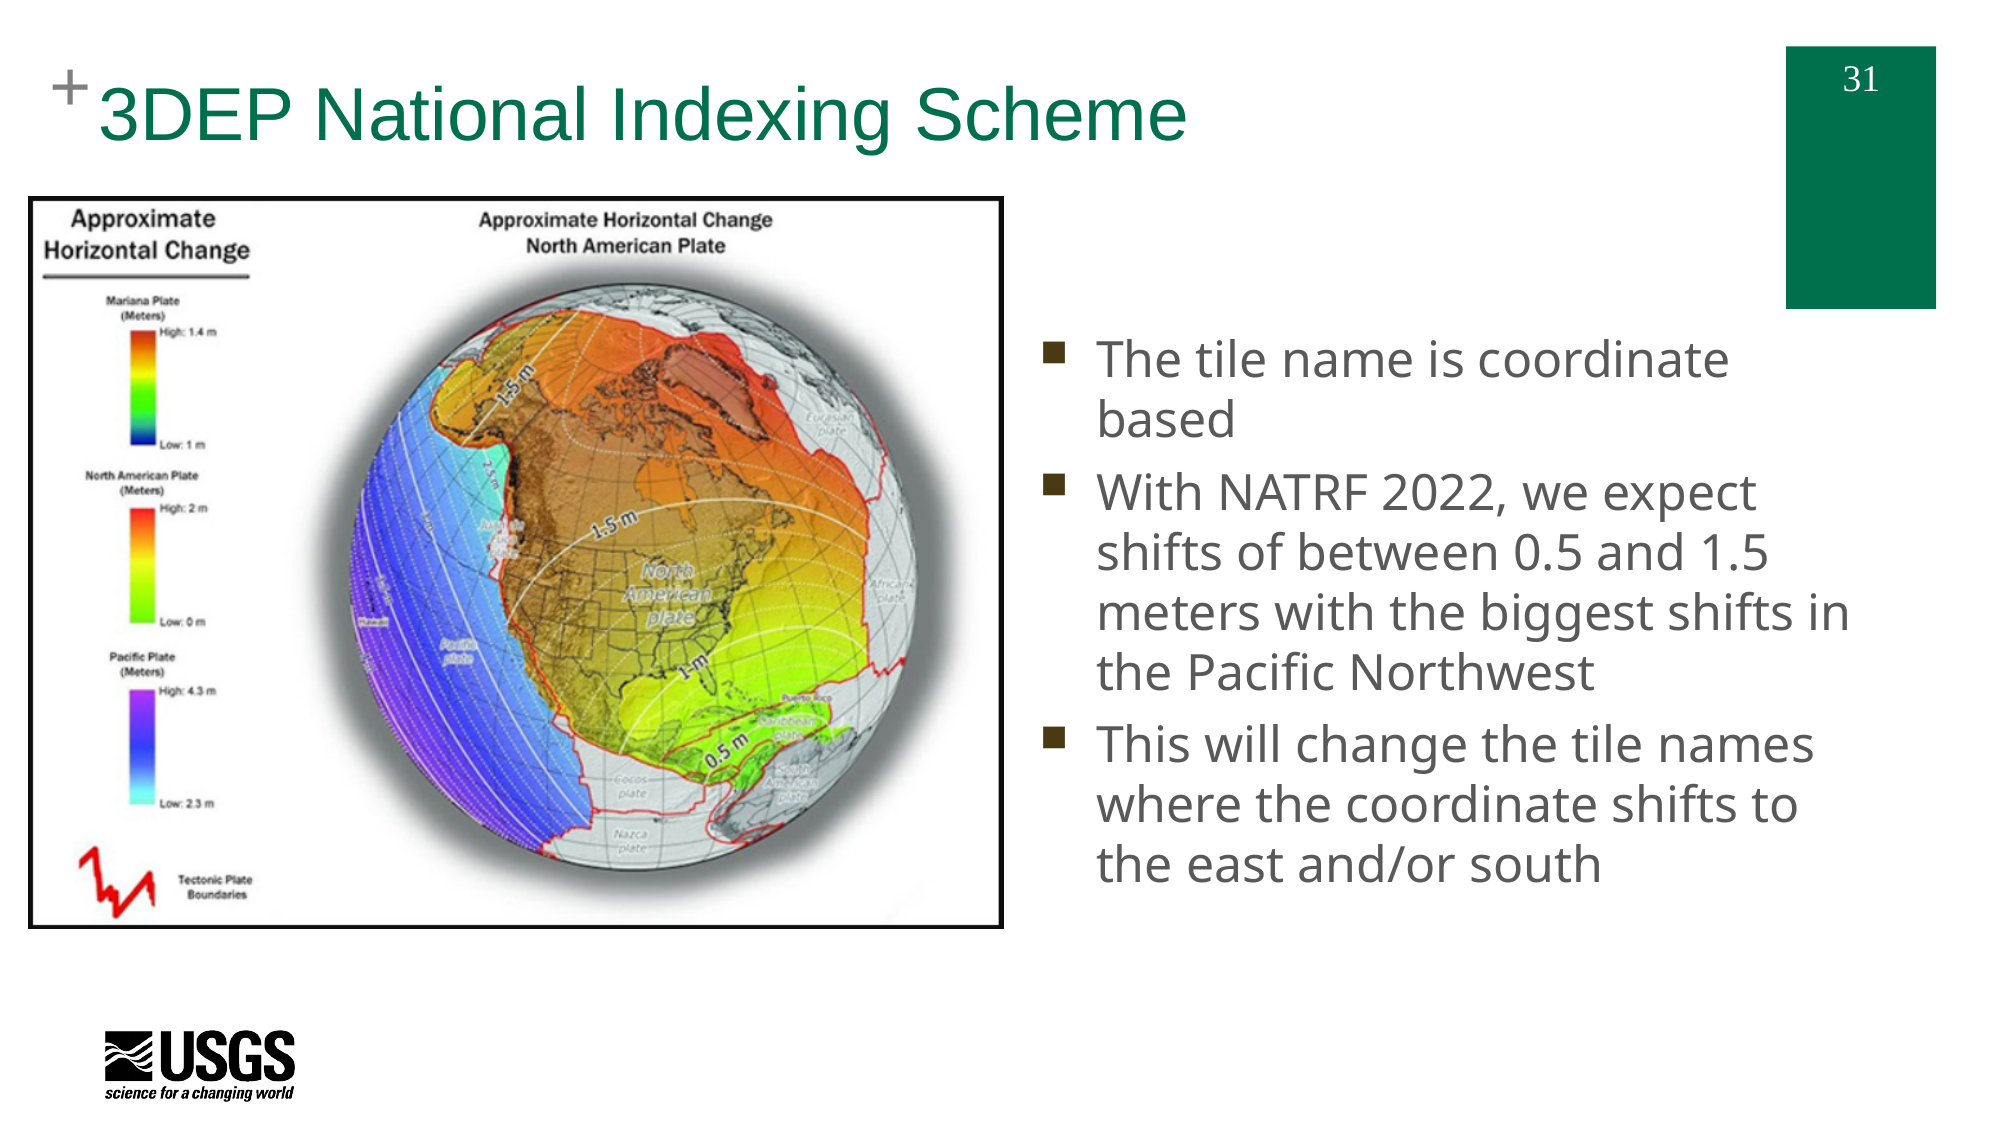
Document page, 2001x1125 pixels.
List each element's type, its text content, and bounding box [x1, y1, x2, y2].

title 3DEP National Indexing Scheme [83, 50, 1900, 189]
picture [105, 1030, 295, 1102]
list The tile name is coordinate based With NATRF 2022, we expect shifts of between 0.5 and 1.5 meters with the biggest shifts in the Pacific Northwest This will change the tile names where the coordinate shifts to the east and/or south [1025, 312, 1900, 1050]
picture [27, 196, 1004, 929]
